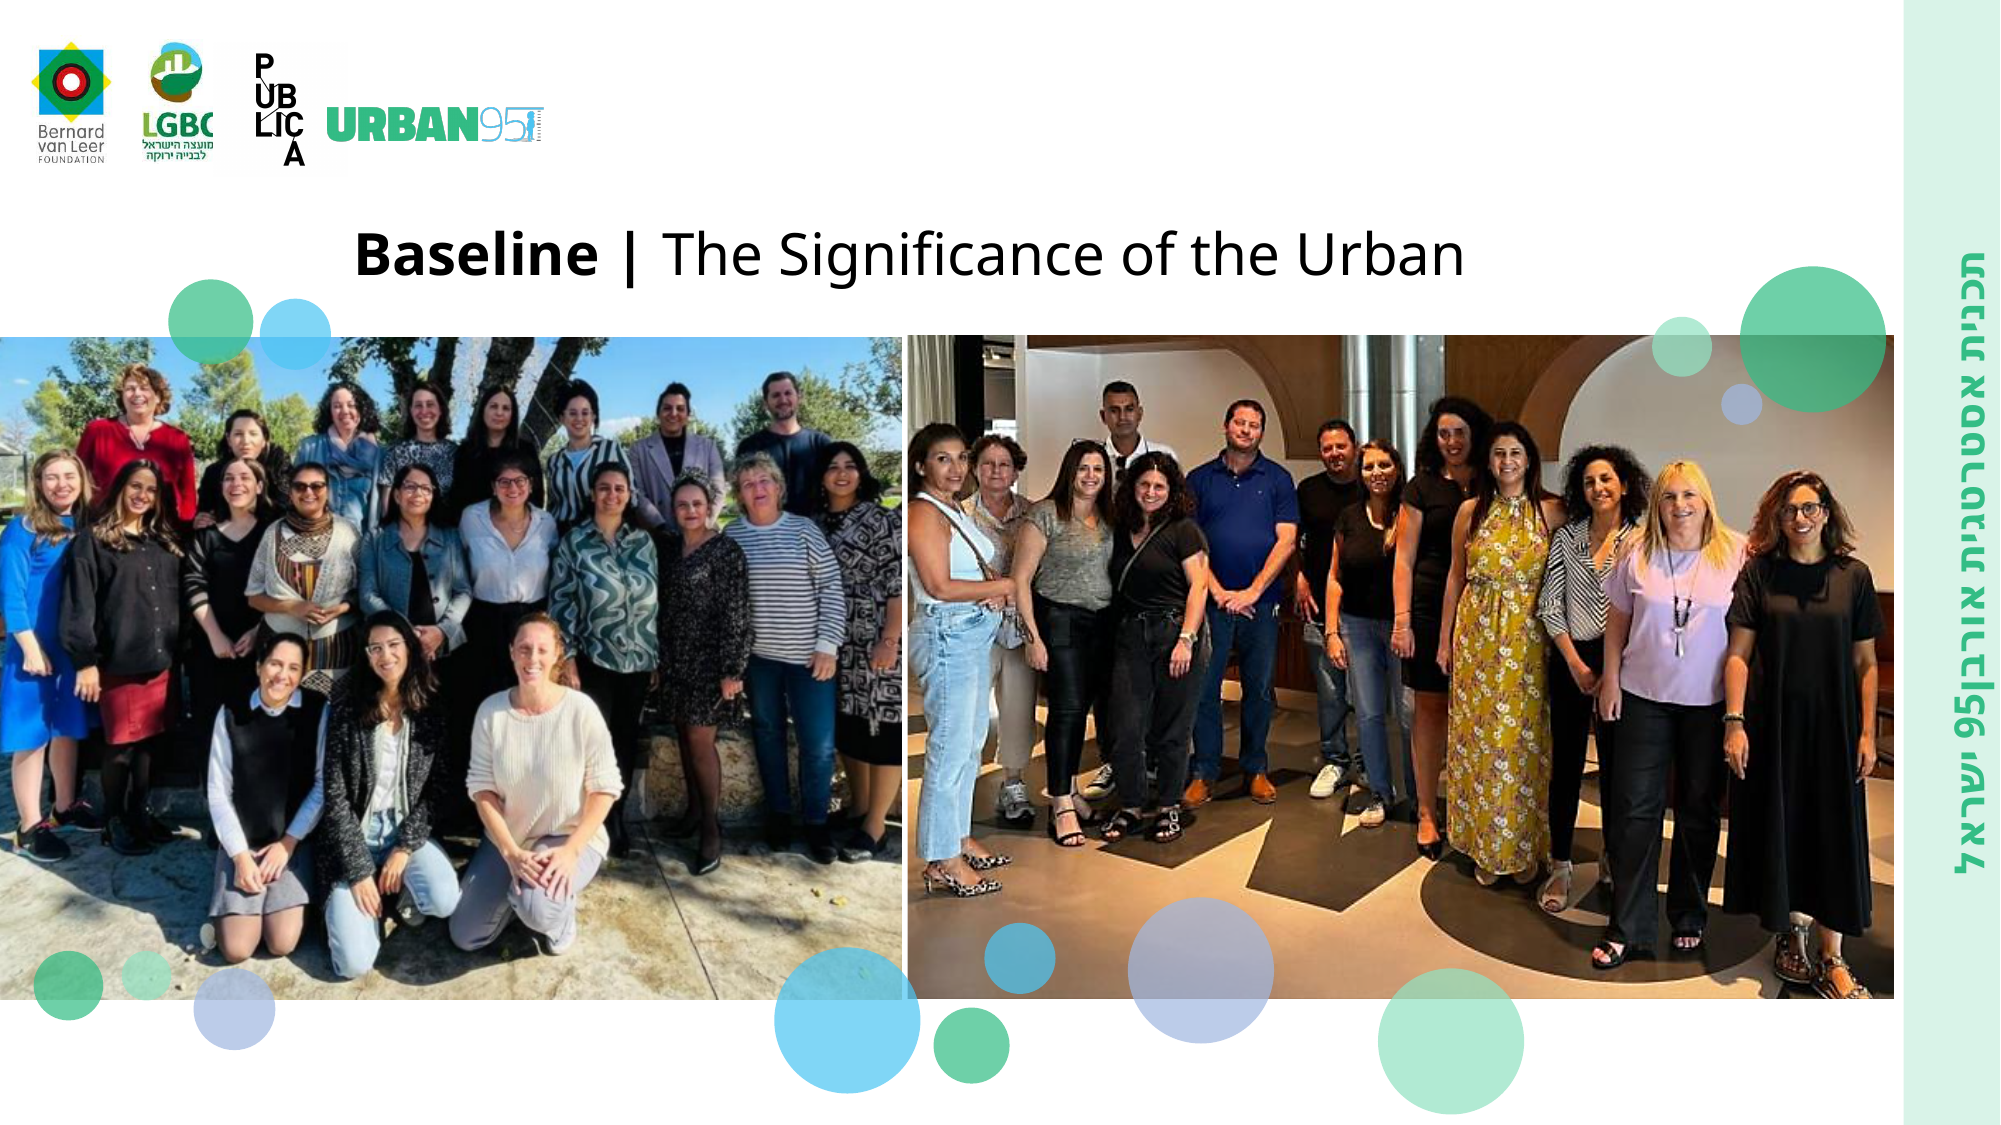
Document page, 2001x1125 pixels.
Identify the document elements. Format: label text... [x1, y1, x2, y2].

picture [0, 35, 544, 178]
text_box Baseline | The Significance of the Urban Community [338, 139, 1682, 336]
text_box [1377, 1009, 1525, 1115]
text_box [774, 1007, 921, 1094]
picture [0, 336, 903, 1000]
text_box [168, 279, 254, 335]
text_box [193, 1009, 276, 1051]
text_box [933, 1009, 1010, 1084]
text_box [259, 298, 331, 335]
text_box [1138, 1009, 1263, 1044]
text_box [42, 1009, 95, 1021]
text_box [1740, 266, 1886, 334]
text_box [1655, 316, 1710, 334]
picture [907, 335, 1895, 1000]
